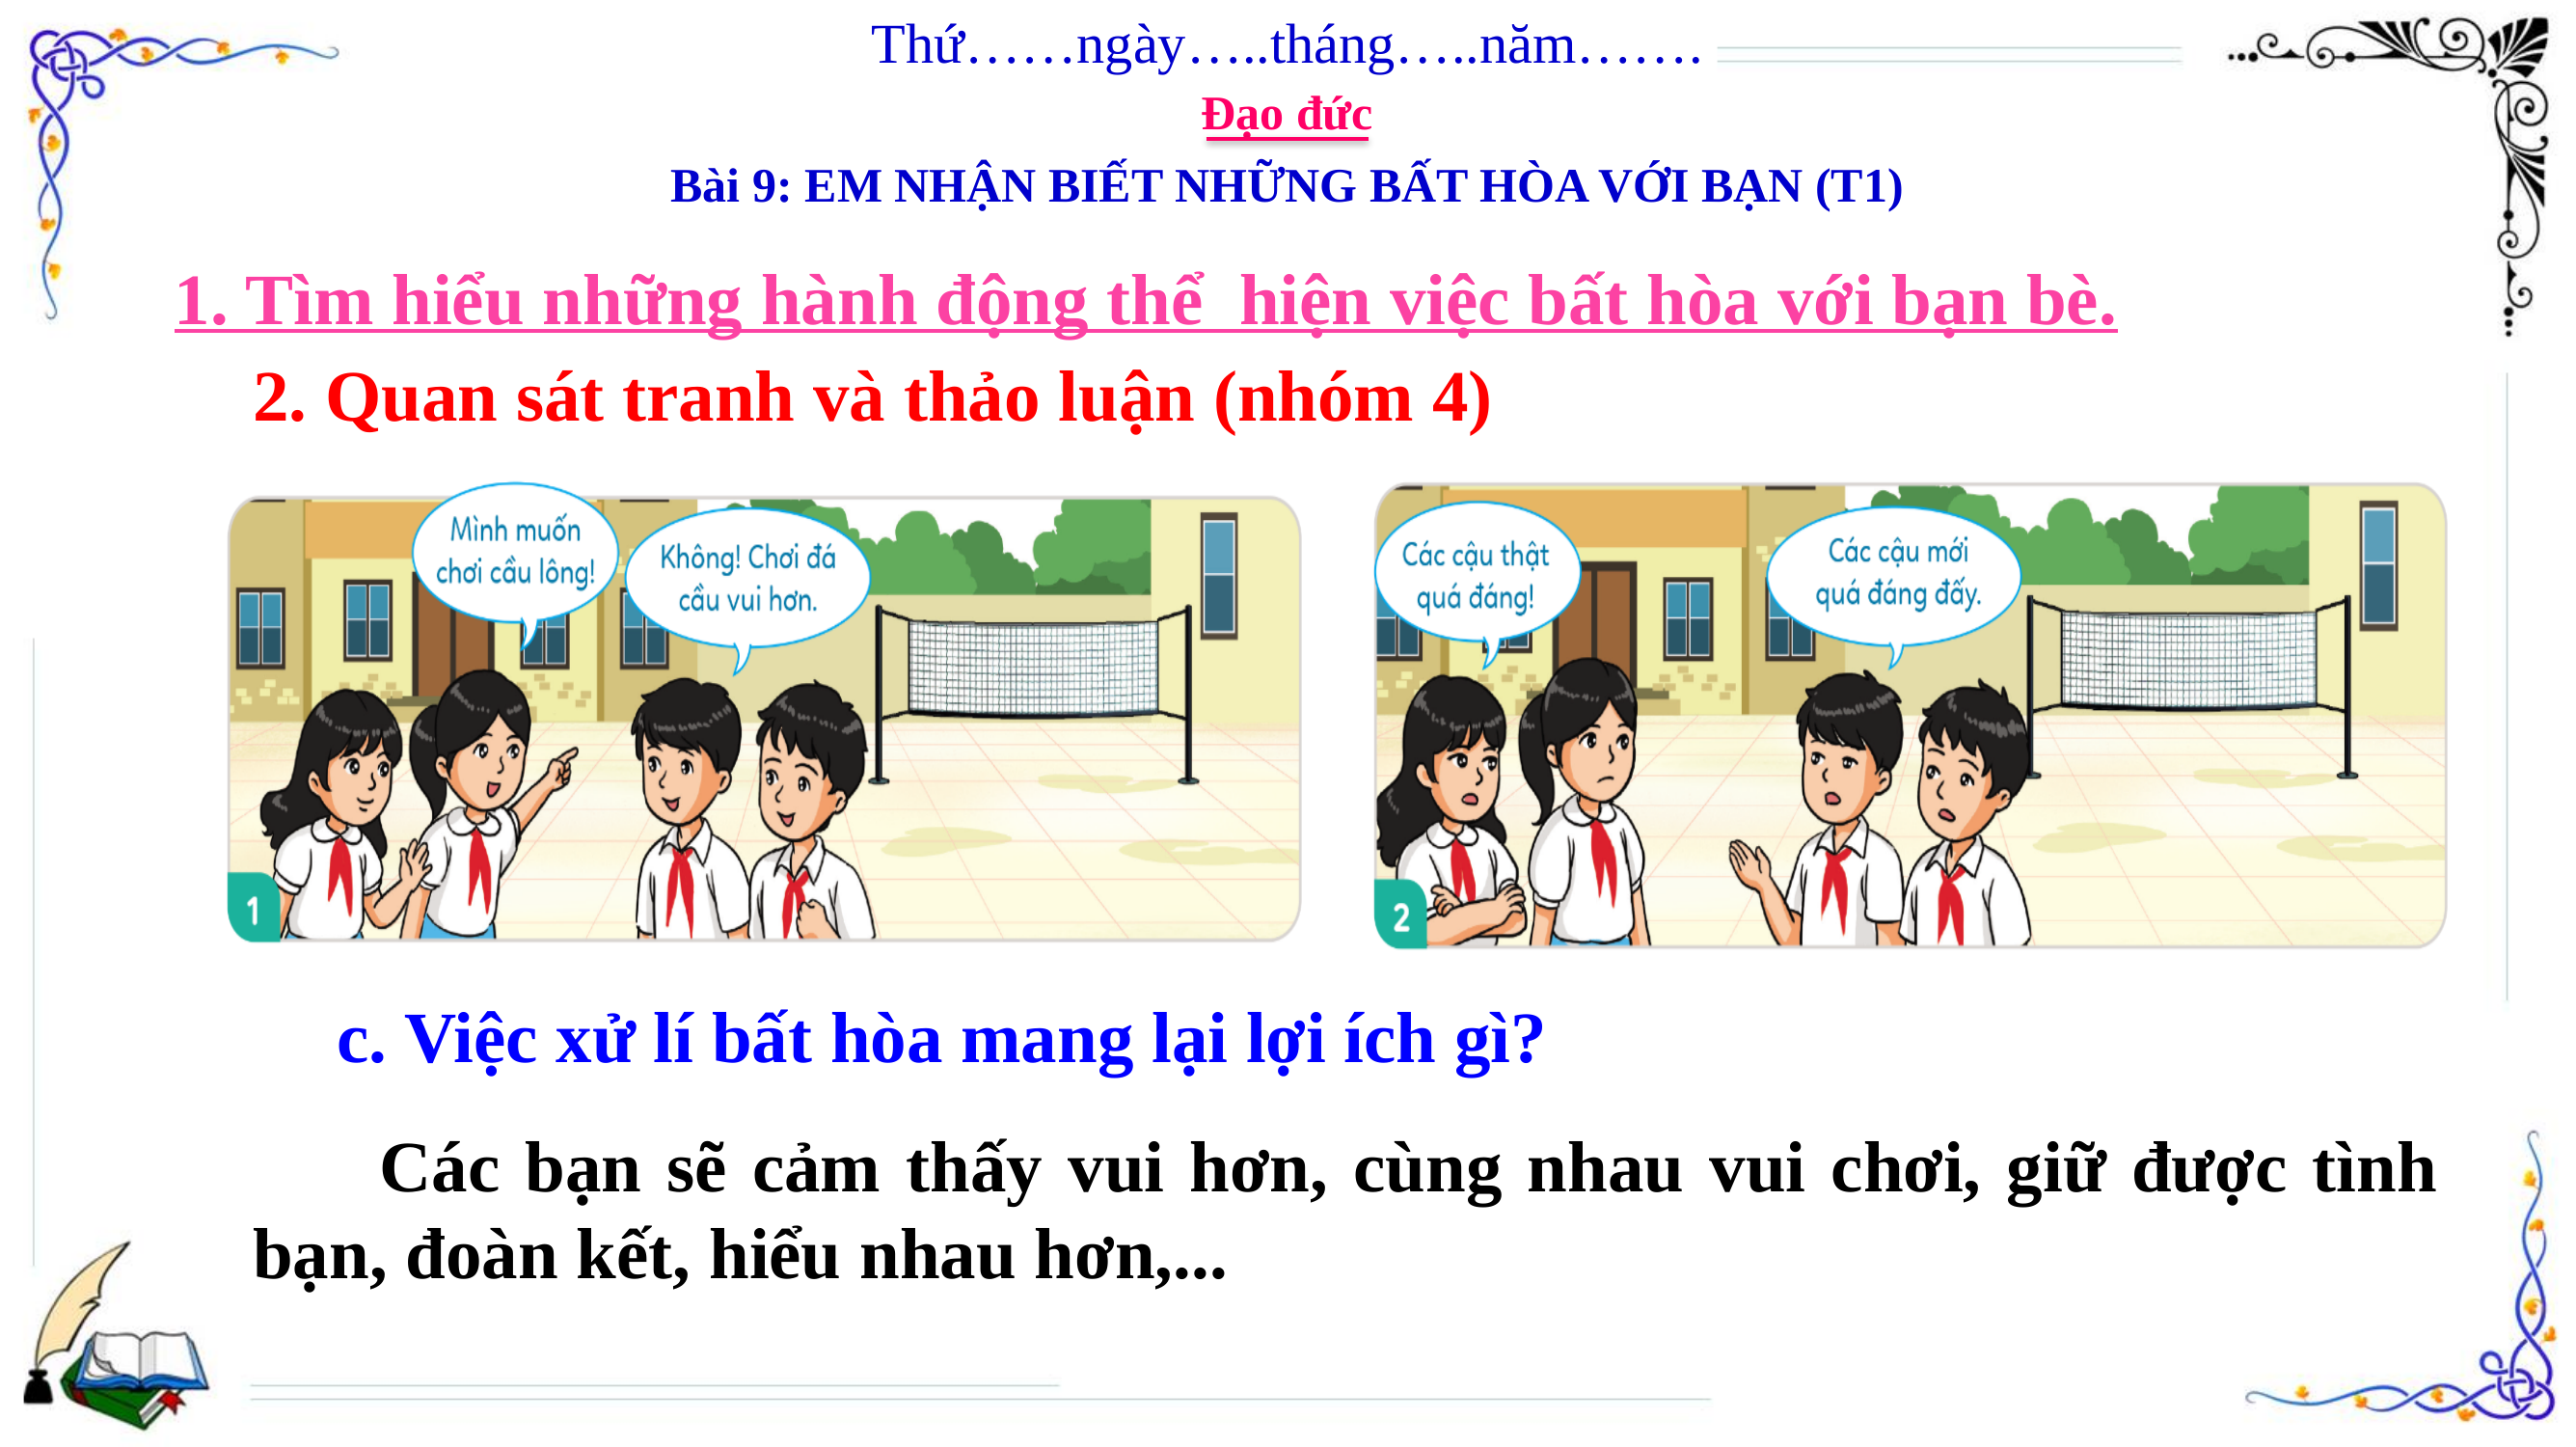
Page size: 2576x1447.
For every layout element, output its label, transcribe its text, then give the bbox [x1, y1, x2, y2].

picture [0, 0, 2576, 1447]
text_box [606, 0, 1969, 224]
text_box Các bạn sẽ cảm thấy vui hơn, cùng nhau vui chơi, giữ được tình bạn, đoàn kết, hiểu nhau hơn,... [236, 1110, 2455, 1302]
text_box 2. Quan sát tranh và thảo luận (nhóm 4) [238, 341, 1999, 444]
text_box 1. Tìm hiểu những hành động thể hiện việc bất hòa với bạn bè. [151, 240, 2361, 351]
text_box c. Việc xử lí bất hòa mang lại lợi ích gì? [323, 982, 2313, 1084]
